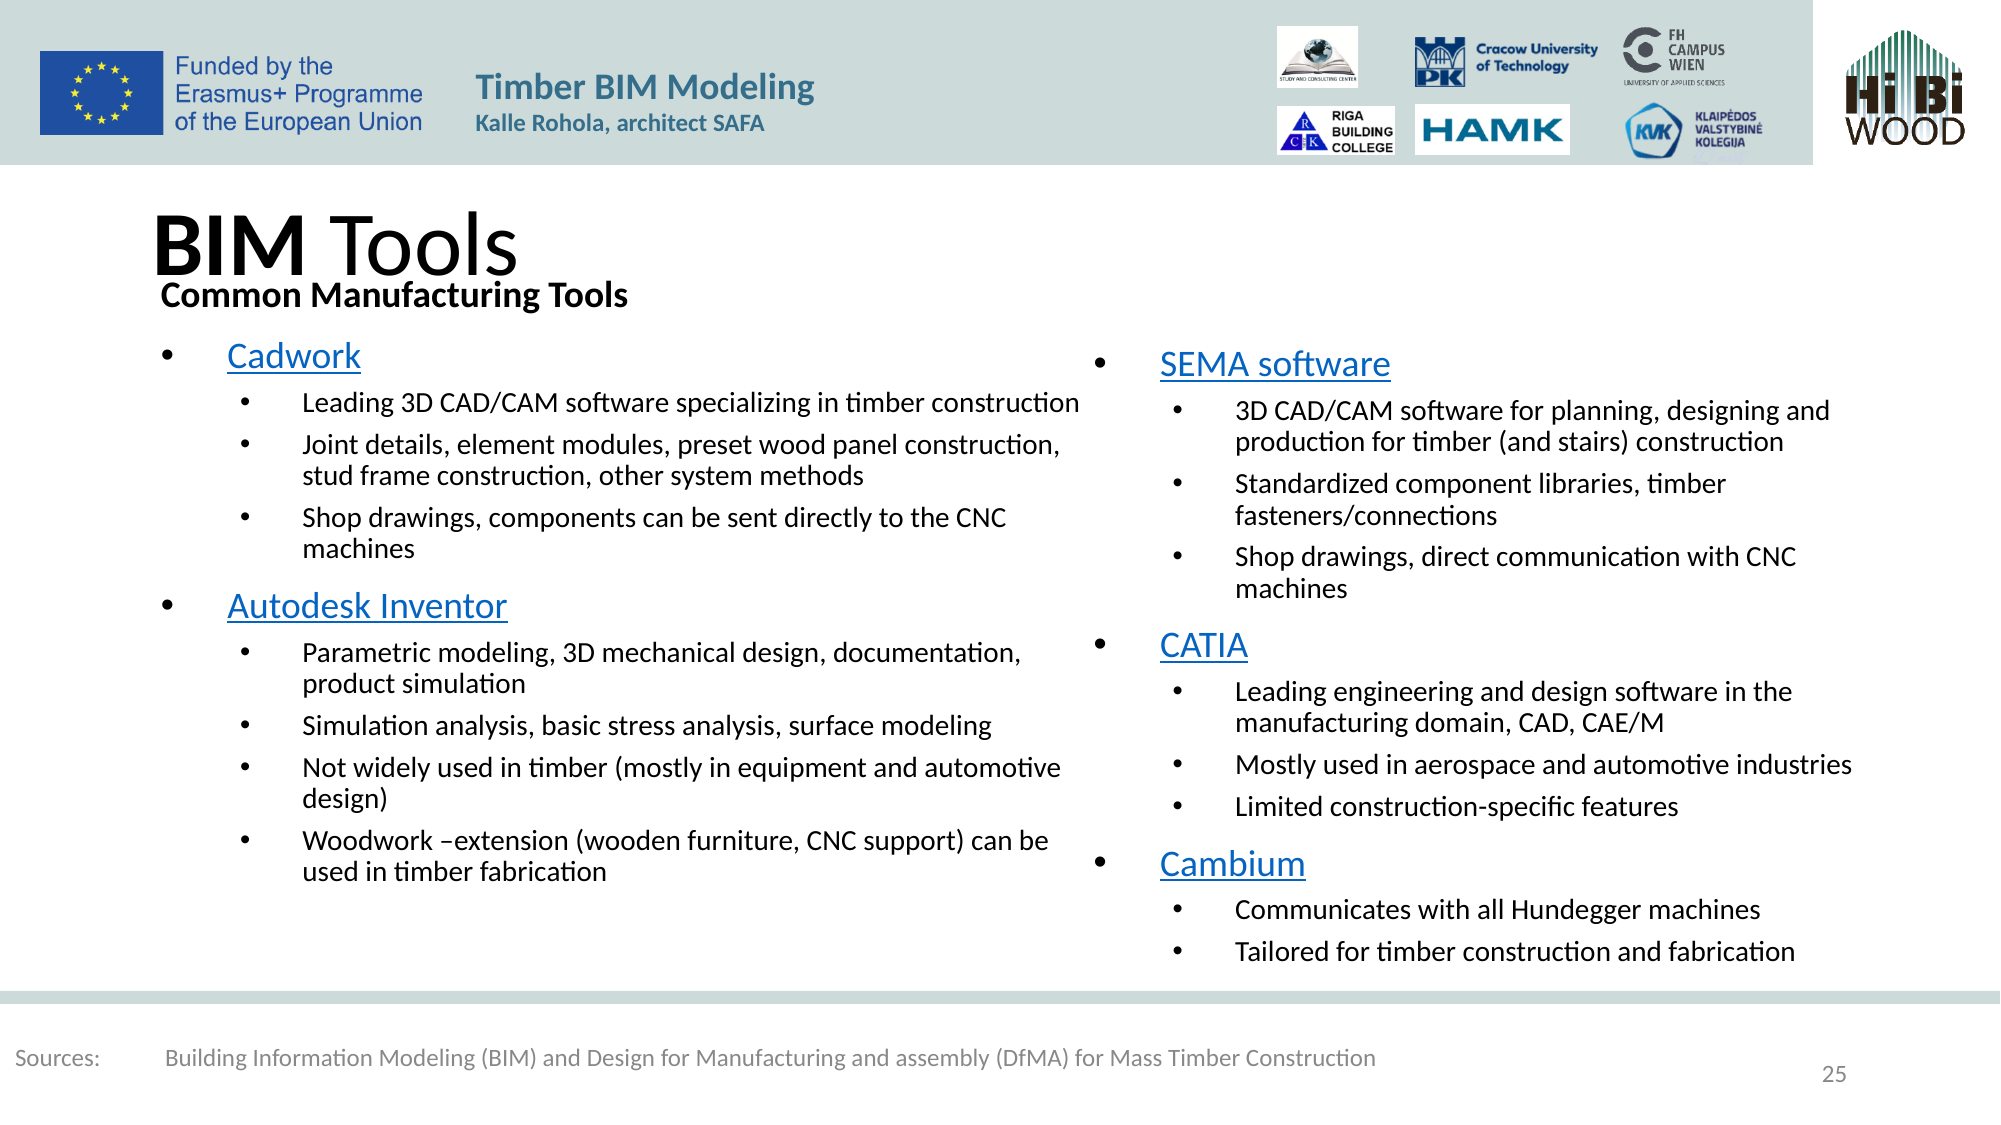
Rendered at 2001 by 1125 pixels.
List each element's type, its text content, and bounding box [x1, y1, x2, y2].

picture [1277, 26, 1359, 54]
slide_number 25 [1412, 1042, 1863, 1103]
picture [1621, 25, 1726, 87]
footer Sources: Building Information Modeling (BIM) and Design for Manufacturing and assembly (DfMA) for Mass Timber Construction [0, 1026, 1483, 1087]
text_box SEMA software 3D CAD/CAM software for planning, designing and production for timber (and stairs) construction Standardized component libraries, timber fasteners/connections Shop drawings, direct communication with CNC machines CATIA Leading engineering and design software in the manufacturing domain, CAD, CAE/M Mostly used in aerospace and automotive industries Limited construction-specific features Cambium Communicates with all Hundegger machines Tailored for timber construction and fabrication [1070, 336, 1918, 964]
picture [1415, 104, 1570, 155]
title BIM Tools [137, 188, 1863, 316]
list Common Manufacturing Tools Cadwork Leading 3D CAD/CAM software specializing in timber construction Joint details, element modules, preset wood panel construction, stud frame construction, other system methods Shop drawings, components can be sent directly to the CNC machines Autodesk Inventor Parametric modeling, 3D mechanical design, documentation, product simulation Simulation analysis, basic stress analysis, surface modeling Not widely used in timber (mostly in equipment and automotive design) Woodwork –extension (wooden furniture, CNC support) can be used in timber fabrication [137, 267, 1099, 1024]
picture [1621, 97, 1766, 171]
picture [1415, 37, 1598, 87]
picture [1820, 11, 1987, 168]
text_box Timber BIM Modeling Kalle Rohola, architect SAFA [460, 54, 1520, 145]
picture [40, 51, 422, 135]
picture [1277, 145, 1395, 155]
